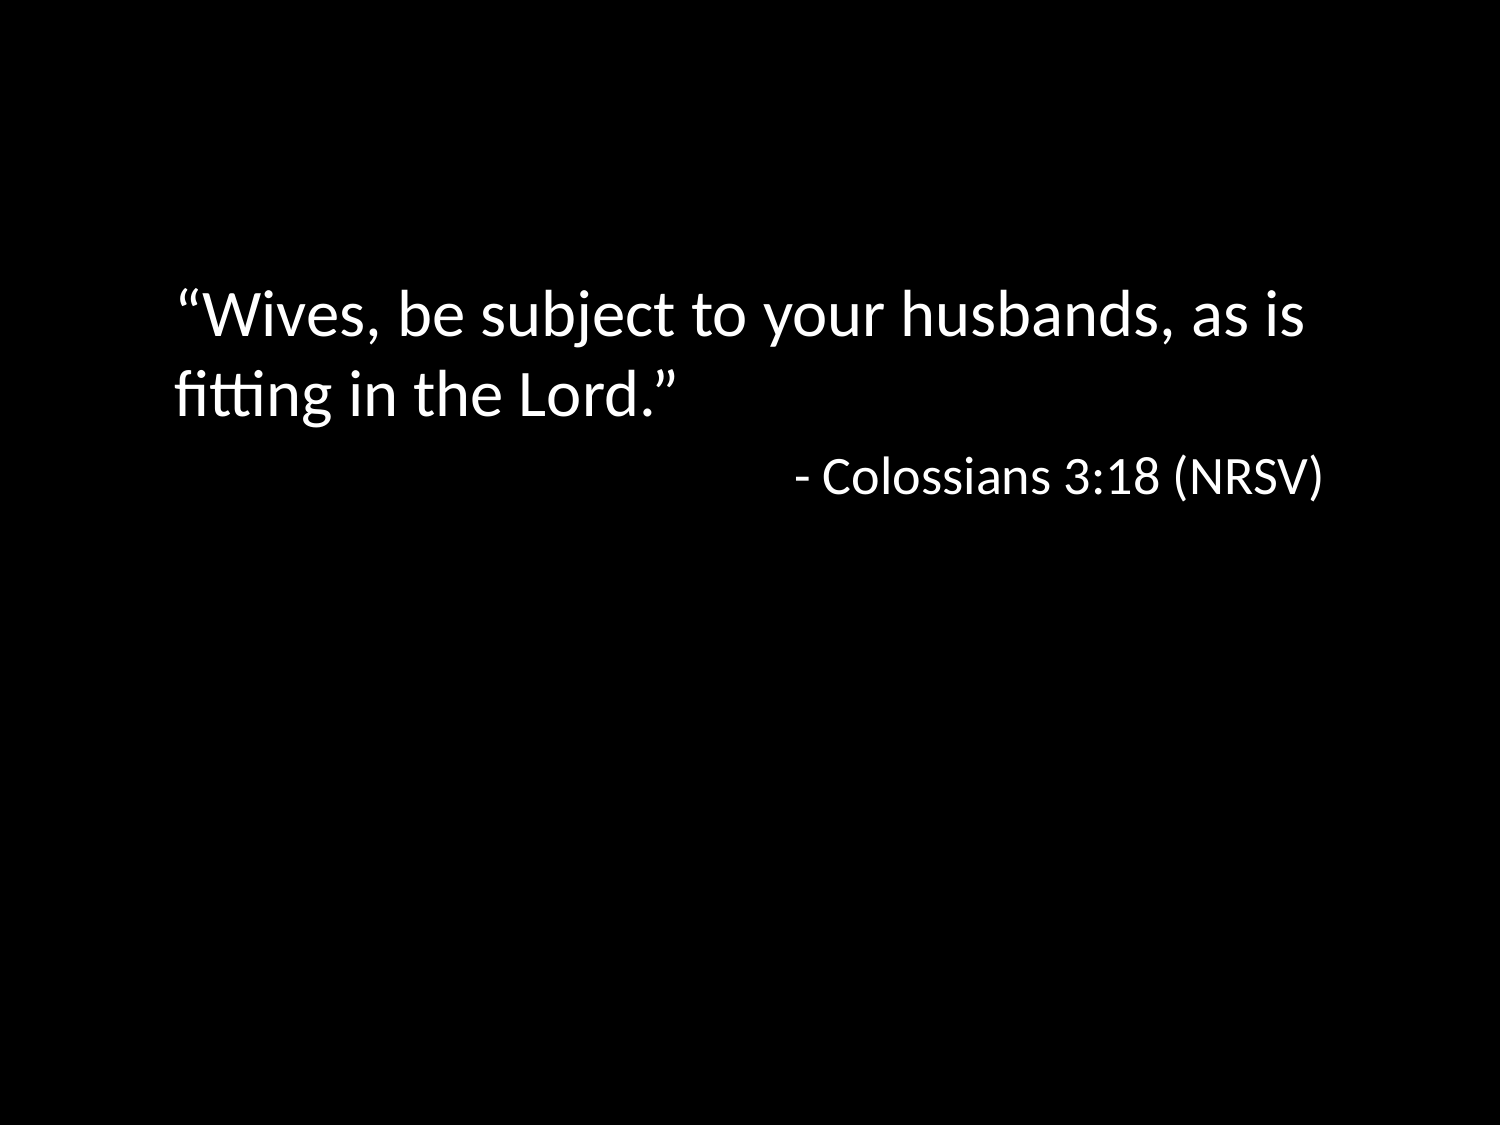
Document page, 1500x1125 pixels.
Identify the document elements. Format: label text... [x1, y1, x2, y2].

list “Wives, be subject to your husbands, as is fitting in the Lord.” - Colossians 3:18 (NRSV) [159, 262, 1341, 1005]
